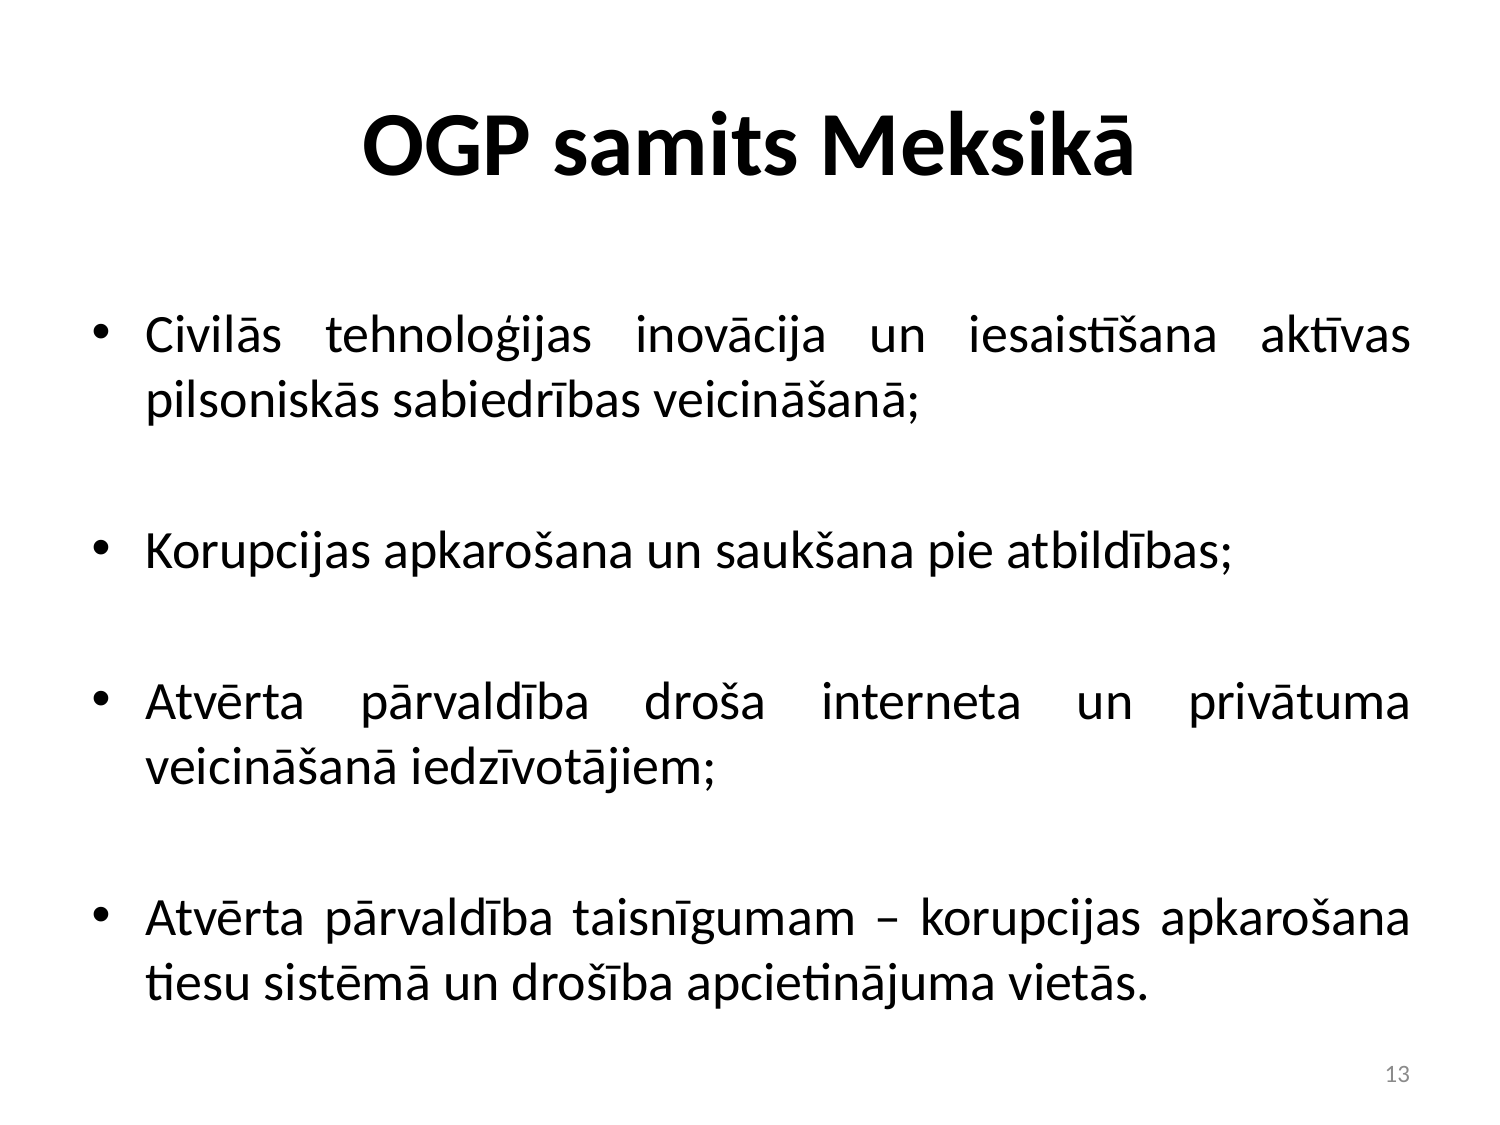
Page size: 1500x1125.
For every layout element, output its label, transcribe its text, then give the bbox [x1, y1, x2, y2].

title OGP samits Meksikā [75, 45, 1425, 233]
list Civilās tehnoloģijas inovācija un iesaistīšana aktīvas pilsoniskās sabiedrības veicināšanā; Korupcijas apkarošana un saukšana pie atbildības; Atvērta pārvaldība droša interneta un privātuma veicināšanā iedzīvotājiem; Atvērta pārvaldība taisnīgumam – korupcijas apkarošana tiesu sistēmā un drošība apcietinājuma vietās. [76, 290, 1427, 1034]
slide_number 13 [1074, 1042, 1425, 1103]
